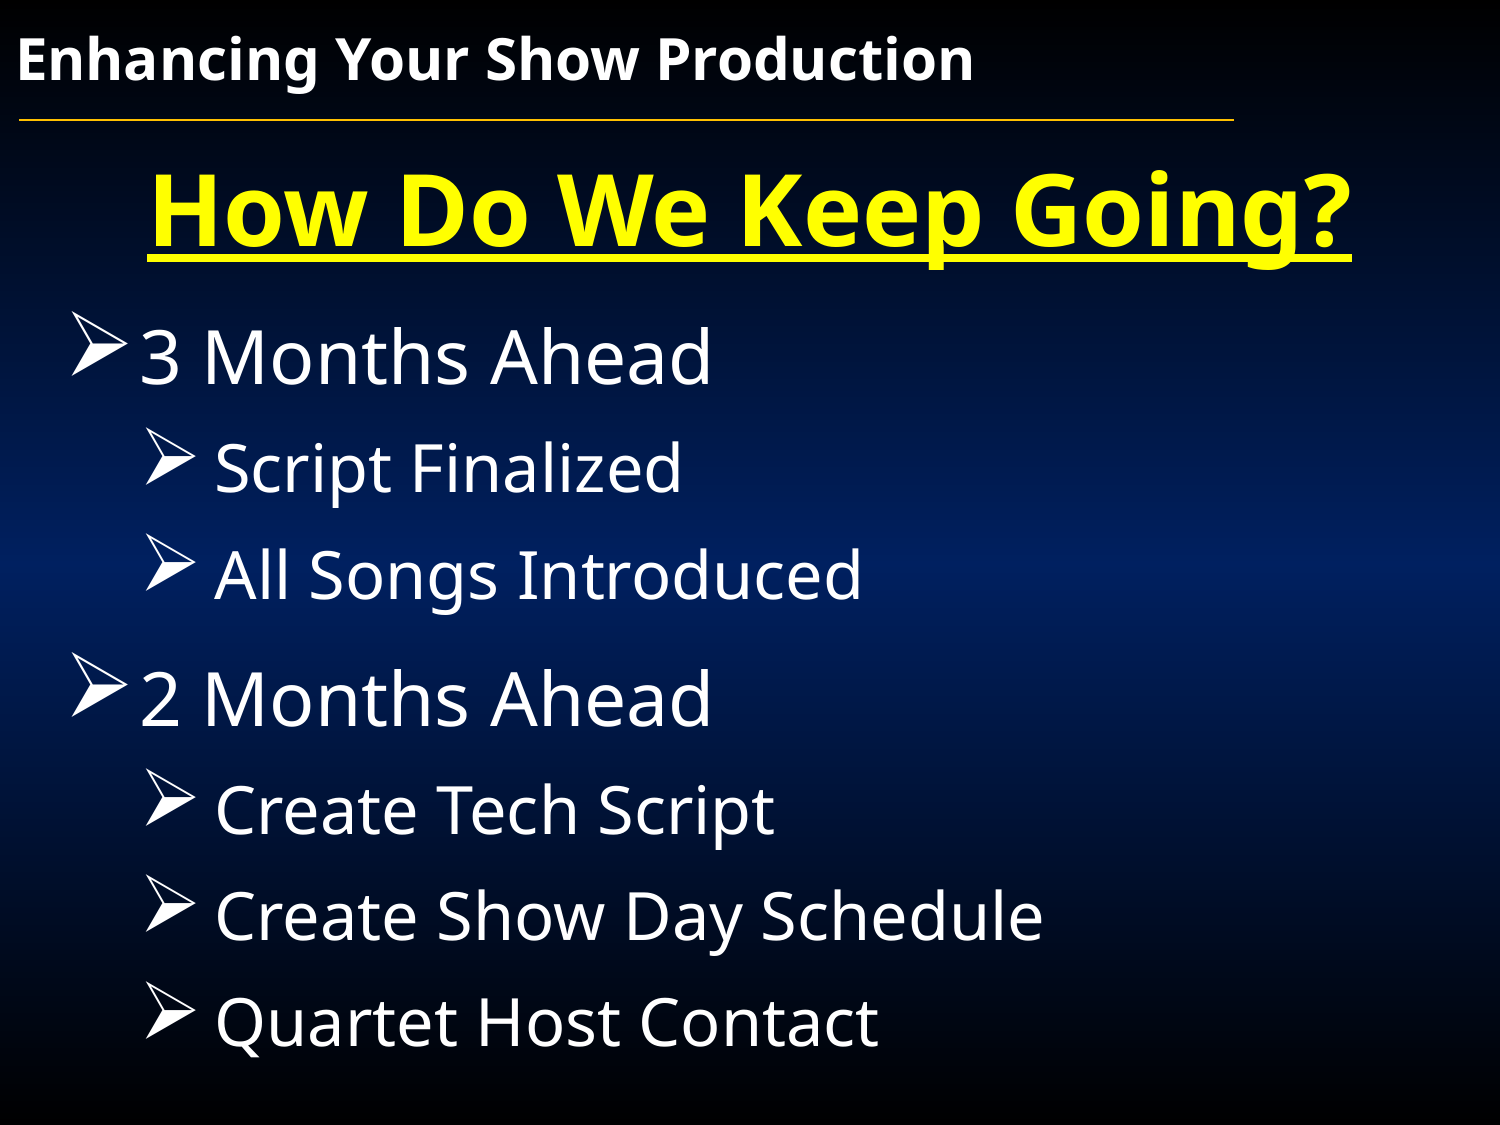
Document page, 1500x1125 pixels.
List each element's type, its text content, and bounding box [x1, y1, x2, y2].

text_box Enhancing Your Show Production [0, 3, 1500, 120]
subtitle 3 Months Ahead Script Finalized All Songs Introduced 2 Months Ahead Create Tech Script Create Show Day Schedule Quartet Host Contact [49, 285, 1429, 1086]
text_box How Do We Keep Going? [0, 143, 1500, 285]
